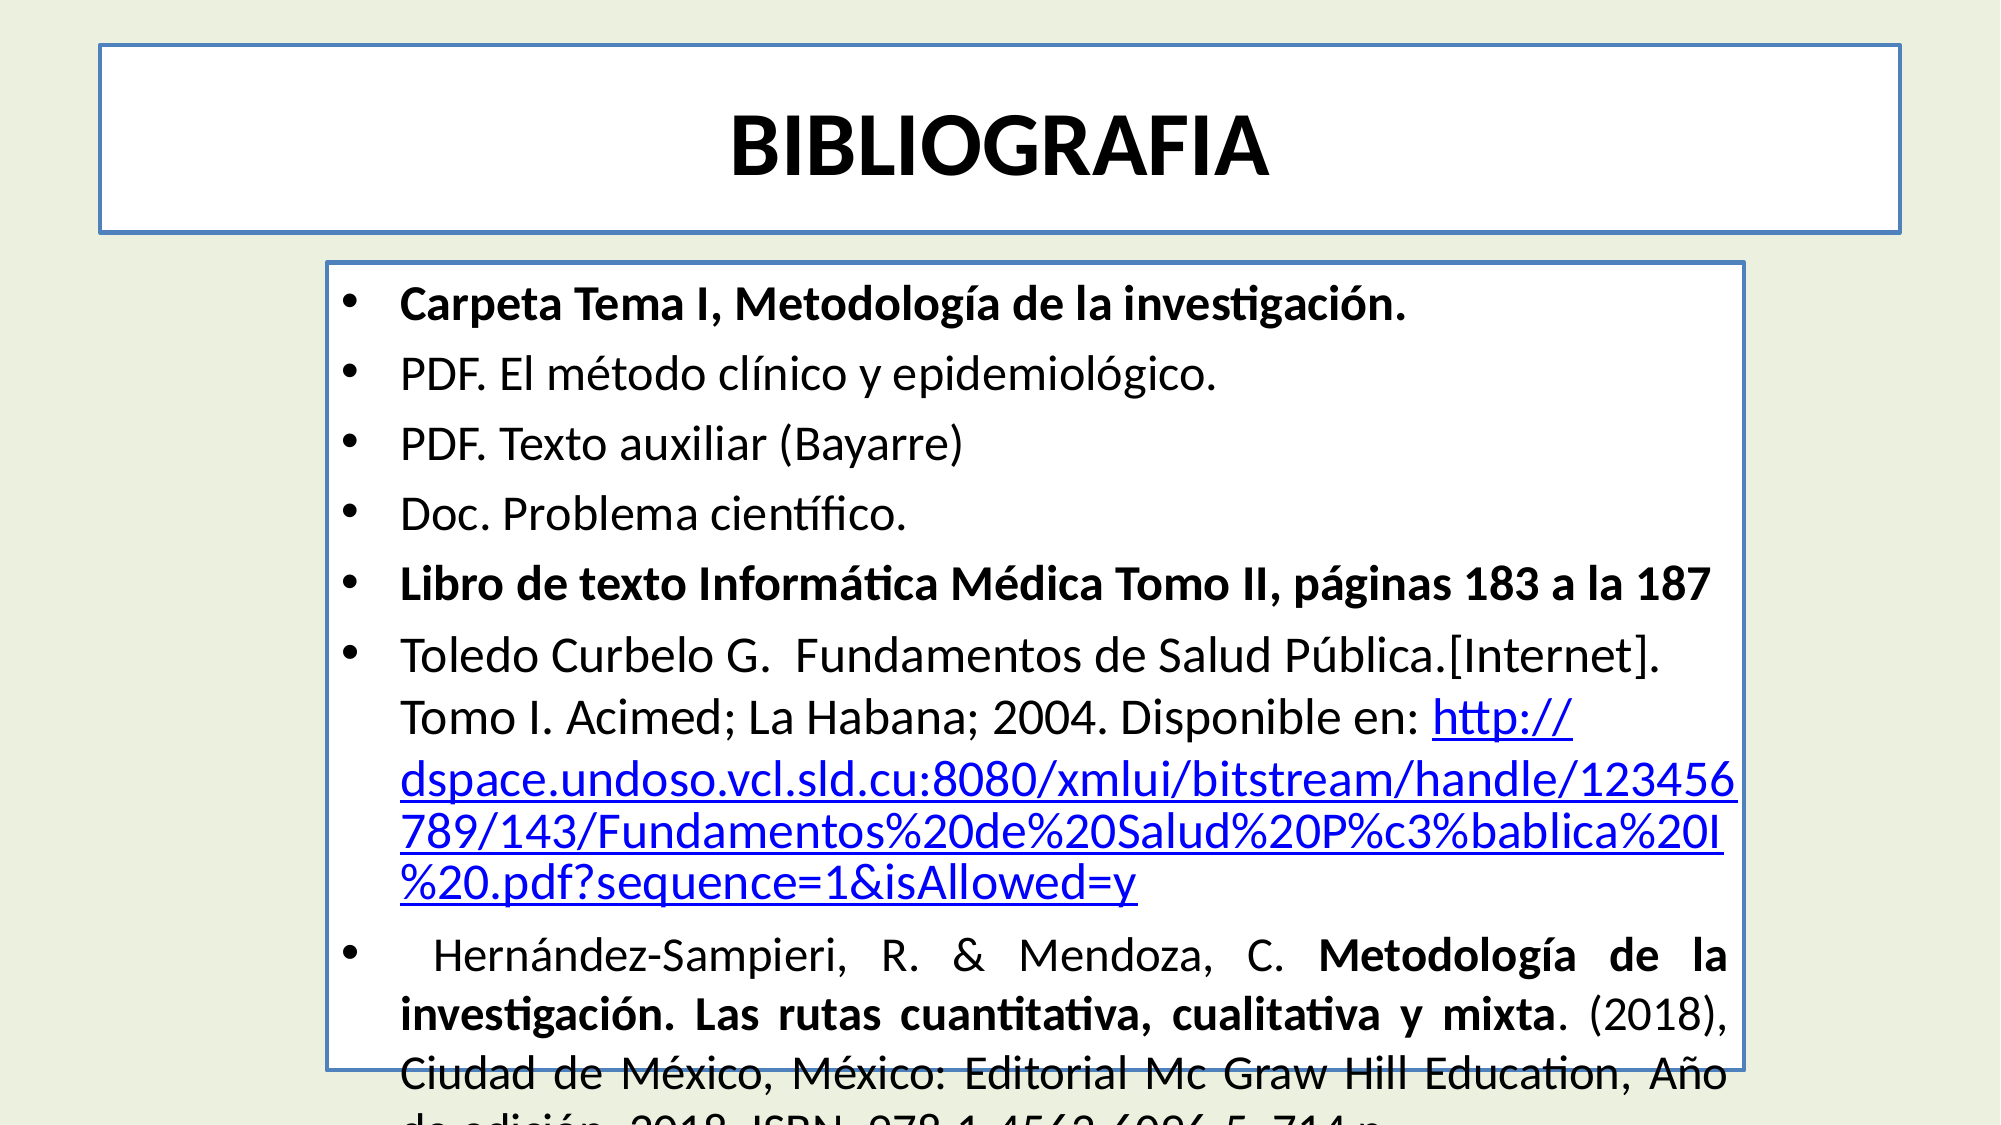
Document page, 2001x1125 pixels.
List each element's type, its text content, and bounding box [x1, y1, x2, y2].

list Carpeta Tema I, Metodología de la investigación. PDF. El método clínico y epidemiológico. PDF. Texto auxiliar (Bayarre) Doc. Problema científico. Libro de texto Informática Médica Tomo II, páginas 183 a la 187 Toledo Curbelo G. Fundamentos de Salud Pública.[Internet]. Tomo I. Acimed; La Habana; 2004. Disponible en: http://dspace.undoso.vcl.sld.cu:8080/xmlui/bitstream/handle/123456789/143/Fundamentos%20de%20Salud%20P%c3%bablica%20I%20.pdf?sequence=1&isAllowed=y Hernández-Sampieri, R. & Mendoza, C. Metodología de la investigación. Las rutas cuantitativa, cualitativa y mixta. (2018), Ciudad de México, México: Editorial Mc Graw Hill Education, Año de edición: 2018, ISBN: 978-1-4562-6096-5, 714 p. [325, 260, 1746, 1072]
title BIBLIOGRAFIA [98, 43, 1902, 235]
